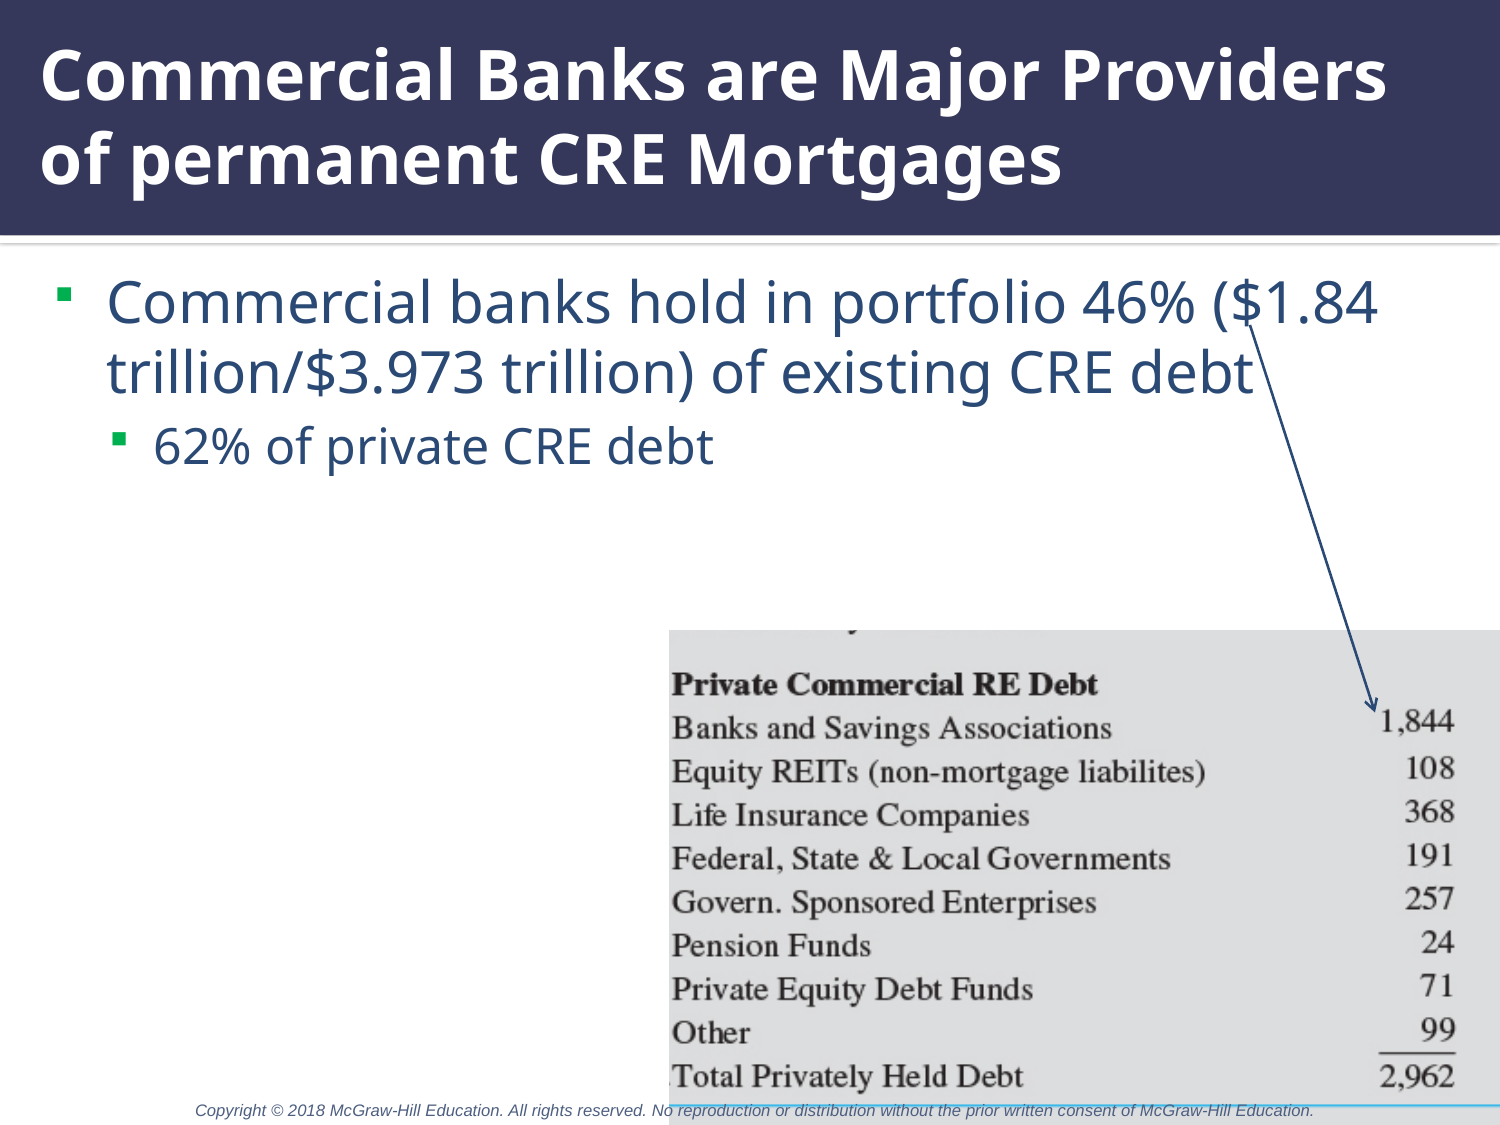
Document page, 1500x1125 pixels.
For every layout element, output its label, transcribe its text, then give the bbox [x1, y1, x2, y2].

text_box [1249, 324, 1376, 713]
footer Copyright © 2018 McGraw-Hill Education. All rights reserved. No reproduction or distribution without the prior written consent of McGraw-Hill Education. [187, 1074, 663, 1120]
title Commercial Banks are Major Providers of permanent CRE Mortgages [24, 12, 1438, 217]
list Commercial banks hold in portfolio 46% ($1.84 trillion/$3.973 trillion) of existing CRE debt 62% of private CRE debt [24, 249, 1467, 1089]
picture [669, 629, 1500, 1125]
